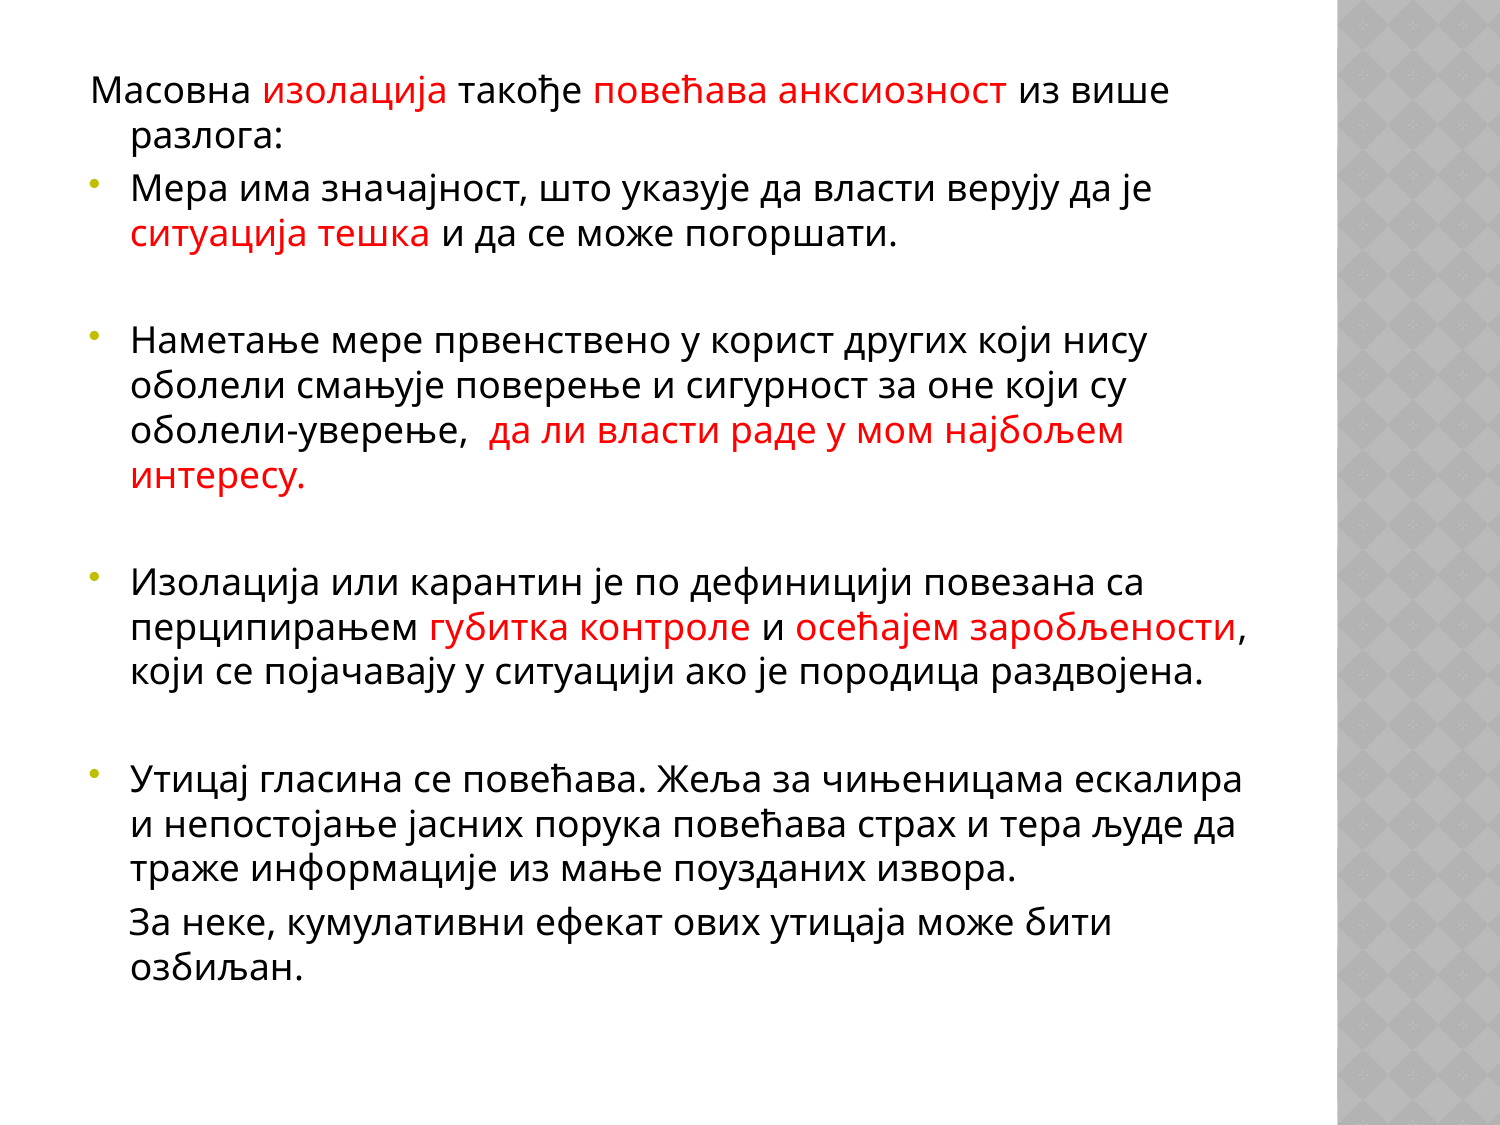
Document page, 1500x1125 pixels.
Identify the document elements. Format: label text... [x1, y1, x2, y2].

list Масовна изолација такође повећава анксиозност из више разлога: Мера има значајност, што указује да власти верују да је ситуација тешка и да се може погоршати. Наметање мере првенствено у корист других који нису оболели смањује поверење и сигурност за оне који су оболели-уверење, да ли власти раде у мом најбољем интересу. Изолација или карантин је по дефиницији повезана са перципирањем губитка контроле и осећајем заробљености, који се појачавају у ситуацији ако је породица раздвојена. Утицај гласина се повећава. Жеља за чињеницама ескалира и непостојање јасних порука повећава страх и тера људе да траже информације из мање поузданих извора. За неке, кумулативни ефекат ових утицаја може бити озбиљан. [75, 58, 1263, 1059]
